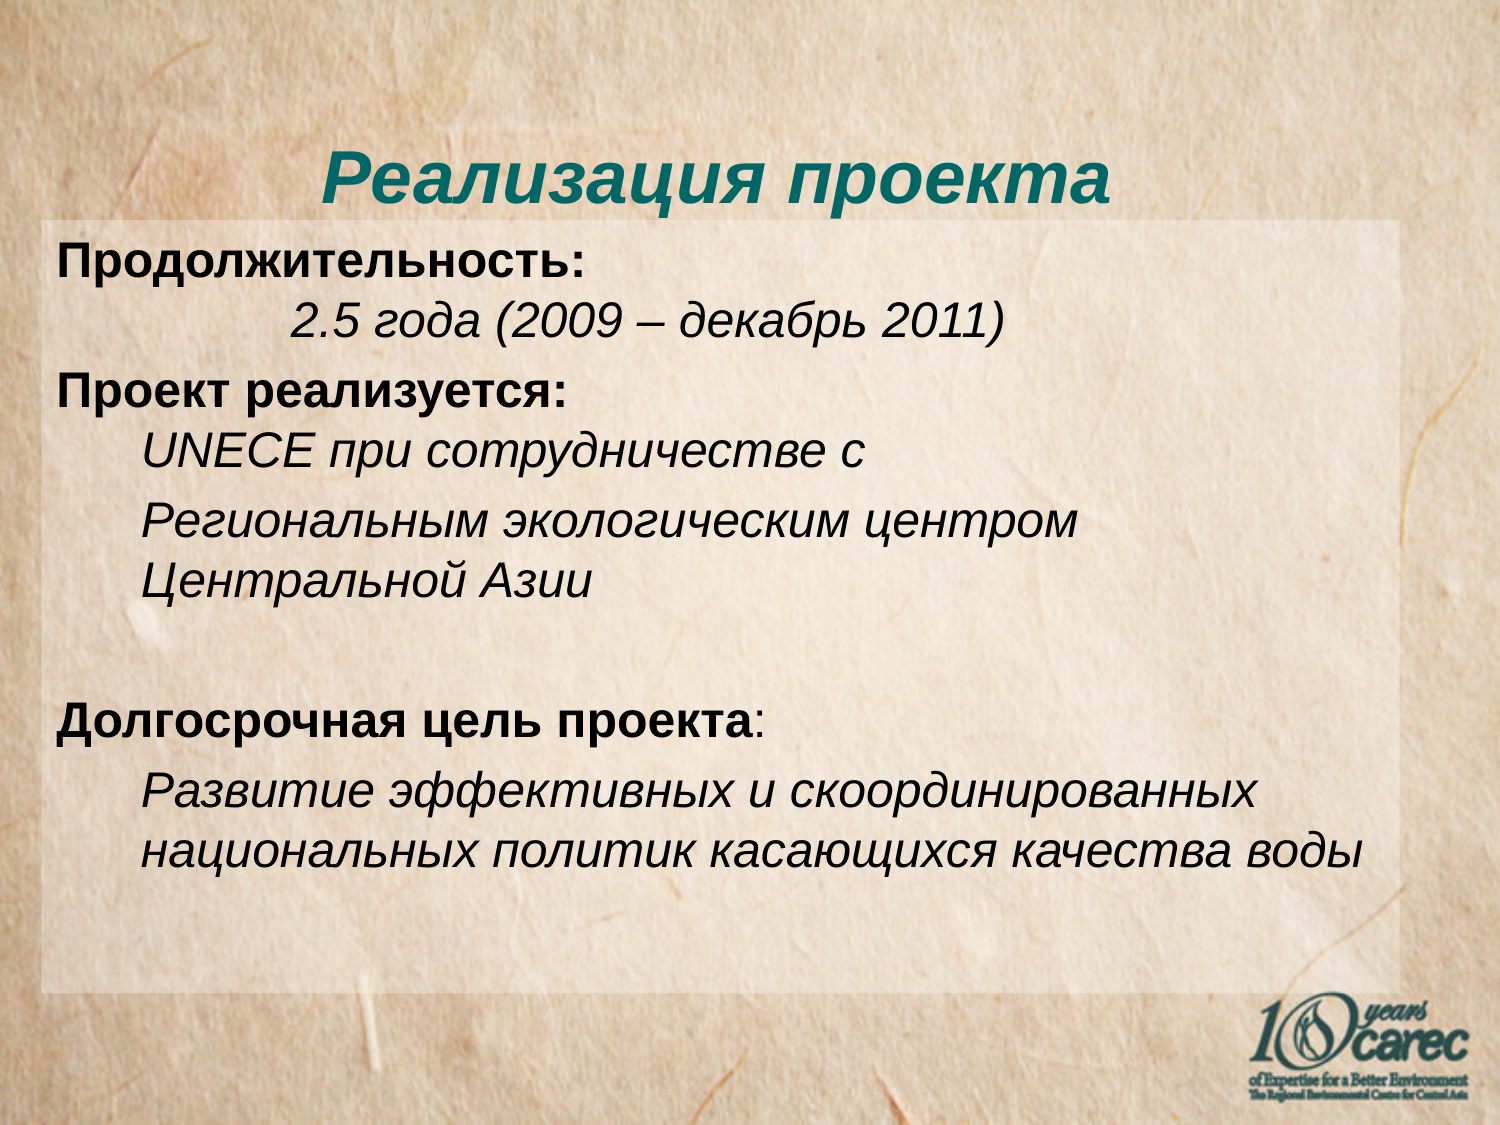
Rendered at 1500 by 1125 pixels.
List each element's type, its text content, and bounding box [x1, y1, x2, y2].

title Реализация проекта [123, 89, 1353, 219]
picture [0, 0, 1500, 1125]
list Продолжительность: 2.5 года (2009 – декабрь 2011) Проект реализуется: UNECE при сотрудничестве с Региональным экологическим центром Центральной Азии Долгосрочная цель проекта: Развитие эффективных и скоординированных национальных политик касающихся качества воды [41, 219, 1400, 994]
